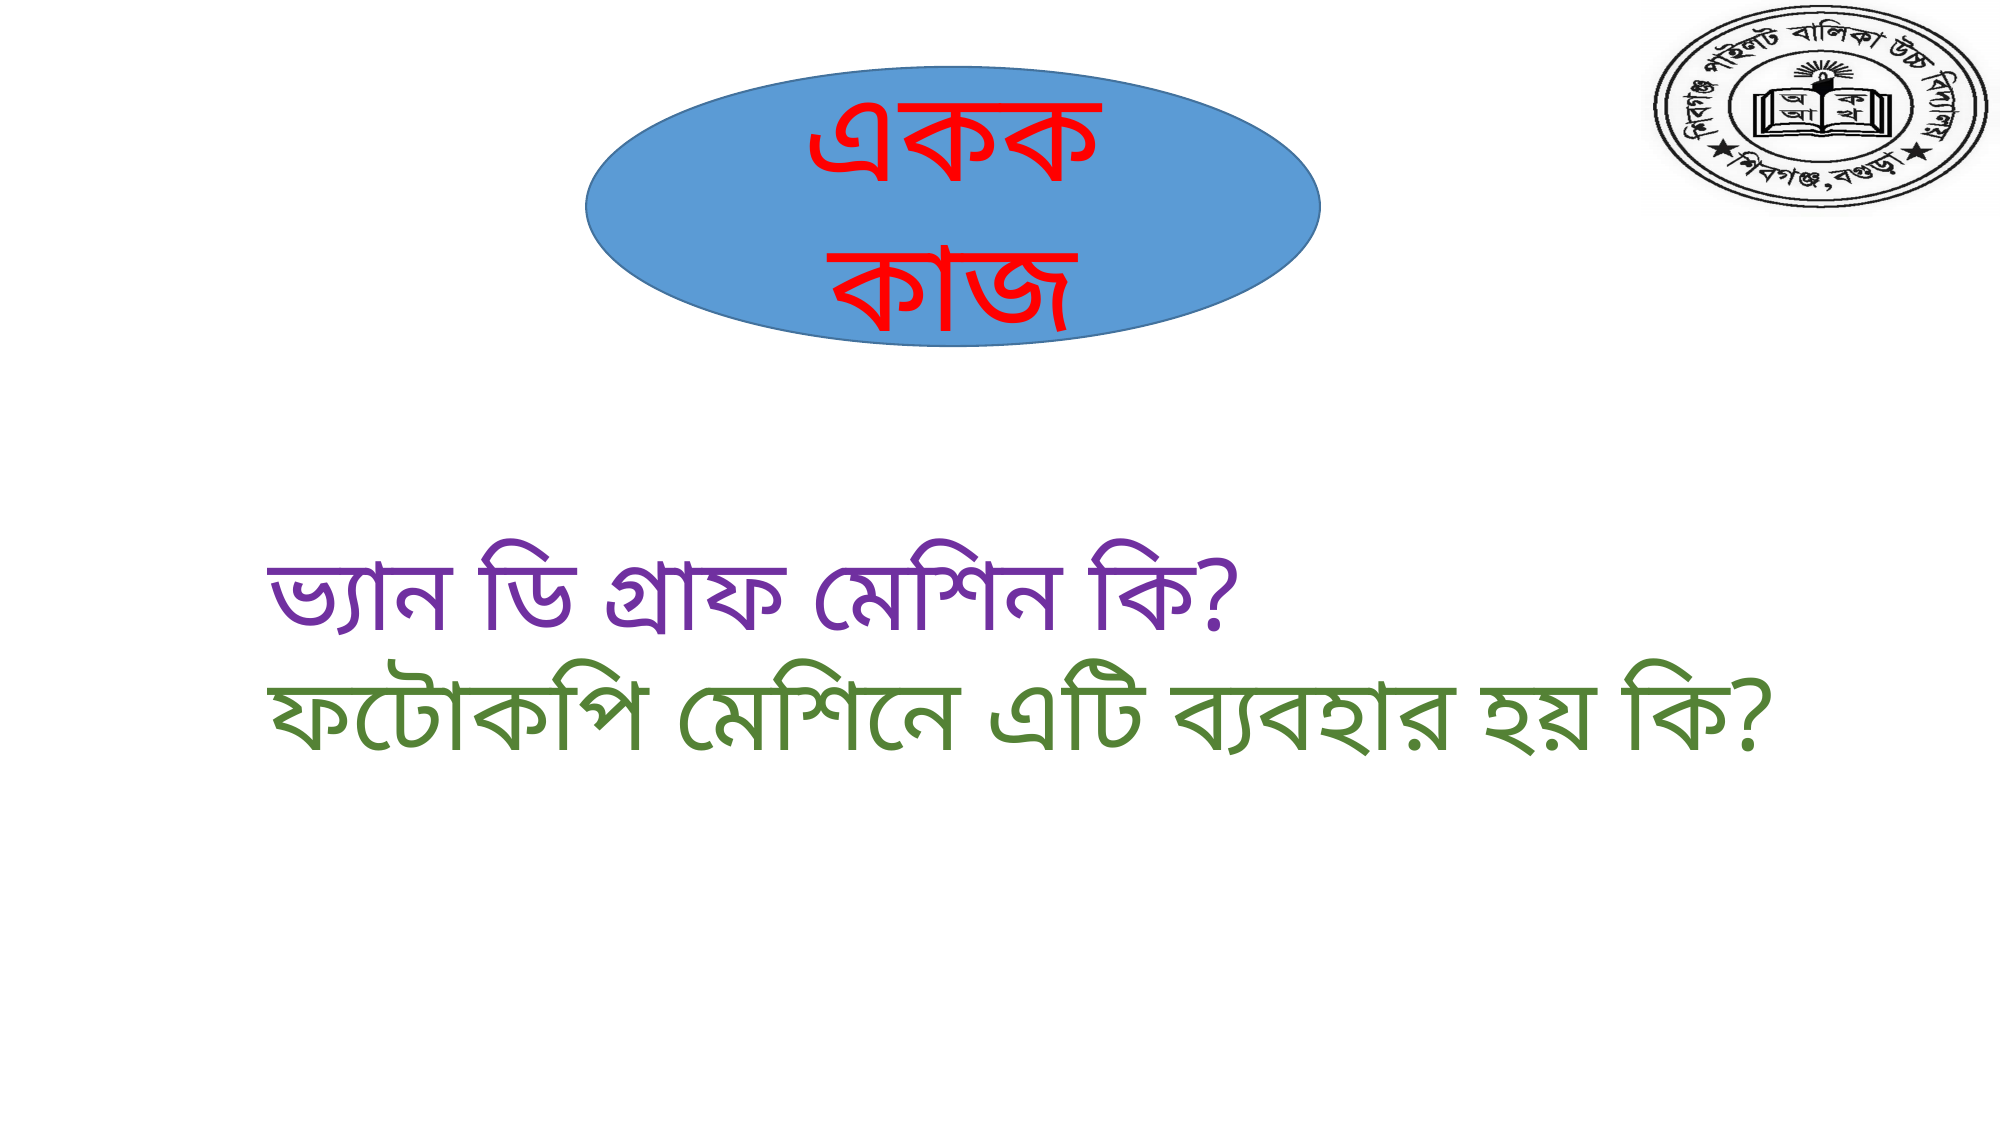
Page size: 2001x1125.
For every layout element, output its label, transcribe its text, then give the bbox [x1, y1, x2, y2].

picture [1641, 0, 2000, 217]
text_box ভ্যান ডি গ্রাফ মেশিন কি? ফটোকপি মেশিনে এটি ব্যবহার হয় কি? [253, 523, 1800, 778]
text_box একক কাজ [585, 65, 1321, 348]
